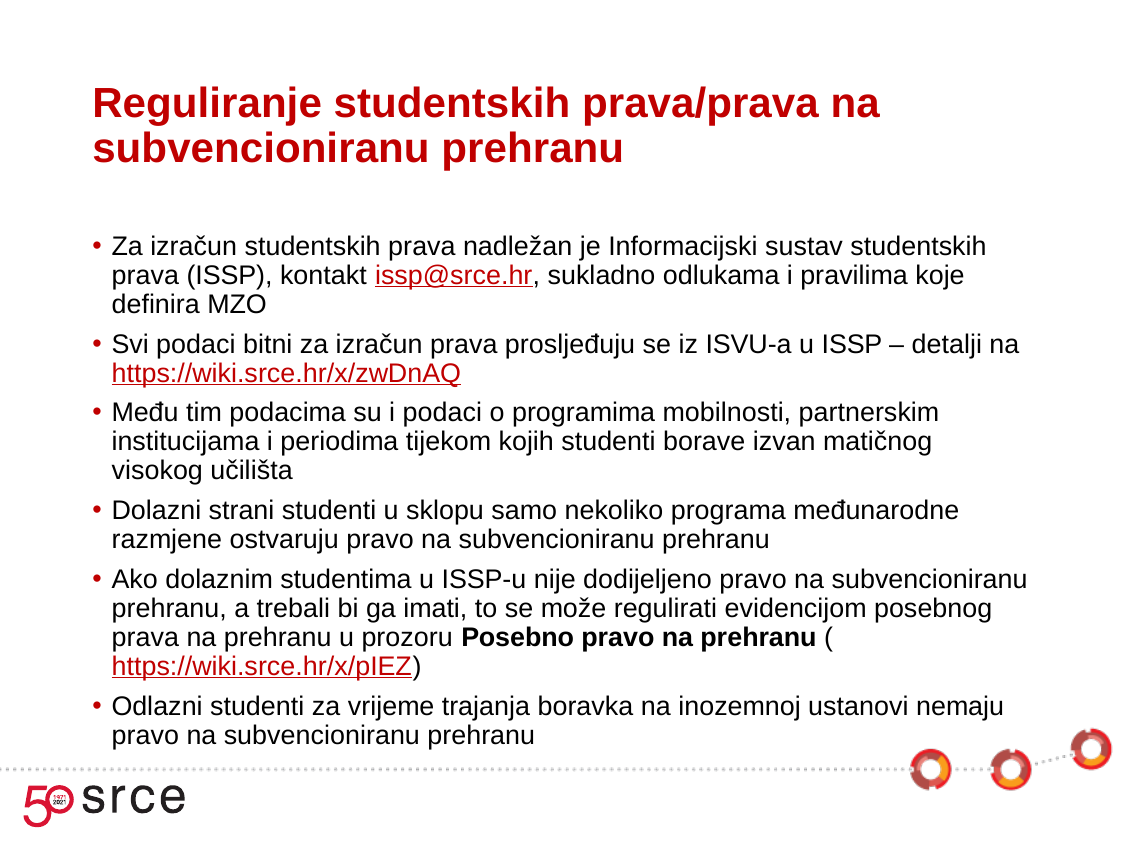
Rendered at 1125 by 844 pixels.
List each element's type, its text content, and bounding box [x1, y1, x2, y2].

list Za izračun studentskih prava nadležan je Informacijski sustav studentskih prava (ISSP), kontakt issp@srce.hr, sukladno odlukama i pravilima koje definira MZO Svi podaci bitni za izračun prava prosljeđuju se iz ISVU-a u ISSP – detalji na https://wiki.srce.hr/x/zwDnAQ Među tim podacima su i podaci o programima mobilnosti, partnerskim institucijama i periodima tijekom kojih studenti borave izvan matičnog visokog učilišta Dolazni strani studenti u sklopu samo nekoliko programa međunarodne razmjene ostvaruju pravo na subvencioniranu prehranu Ako dolaznim studentima u ISSP-u nije dodijeljeno pravo na subvencioniranu prehranu, a trebali bi ga imati, to se može regulirati evidencijom posebnog prava na prehranu u prozoru Posebno pravo na prehranu (https://wiki.srce.hr/x/pIEZ) Odlazni studenti za vrijeme trajanja boravka na inozemnoj ustanovi nemaju pravo na subvencioniranu prehranu [77, 224, 1048, 760]
picture [166, 790, 179, 796]
picture [50, 790, 69, 803]
picture [0, 719, 1125, 803]
title Reguliranje studentskih prava/prava na subvencioniranu prehranu [77, 44, 1048, 208]
